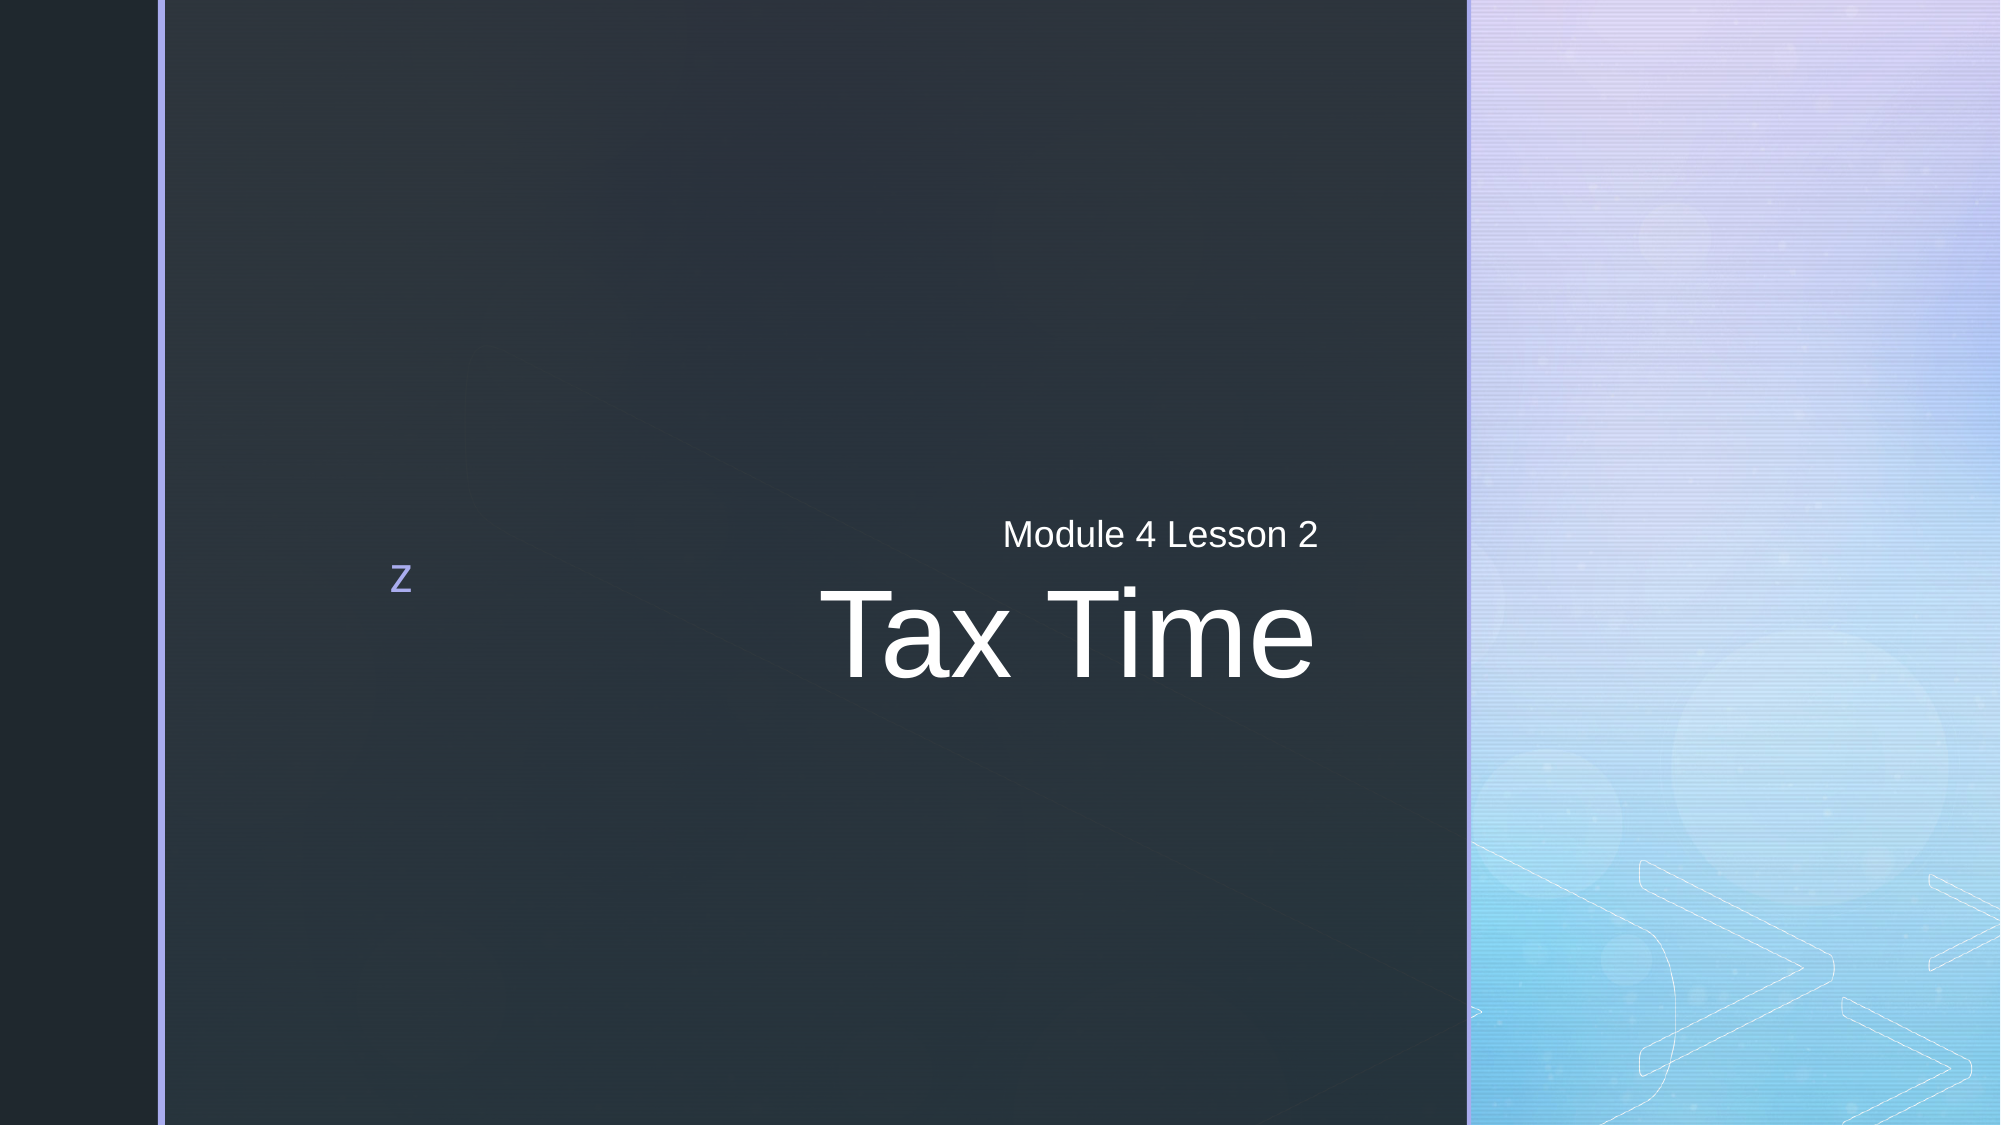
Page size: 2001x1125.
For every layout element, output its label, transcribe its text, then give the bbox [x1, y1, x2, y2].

picture [1472, 0, 2001, 1125]
subtitle Module 4 Lesson 2 [454, 372, 1334, 563]
title Tax Time [428, 562, 1334, 935]
